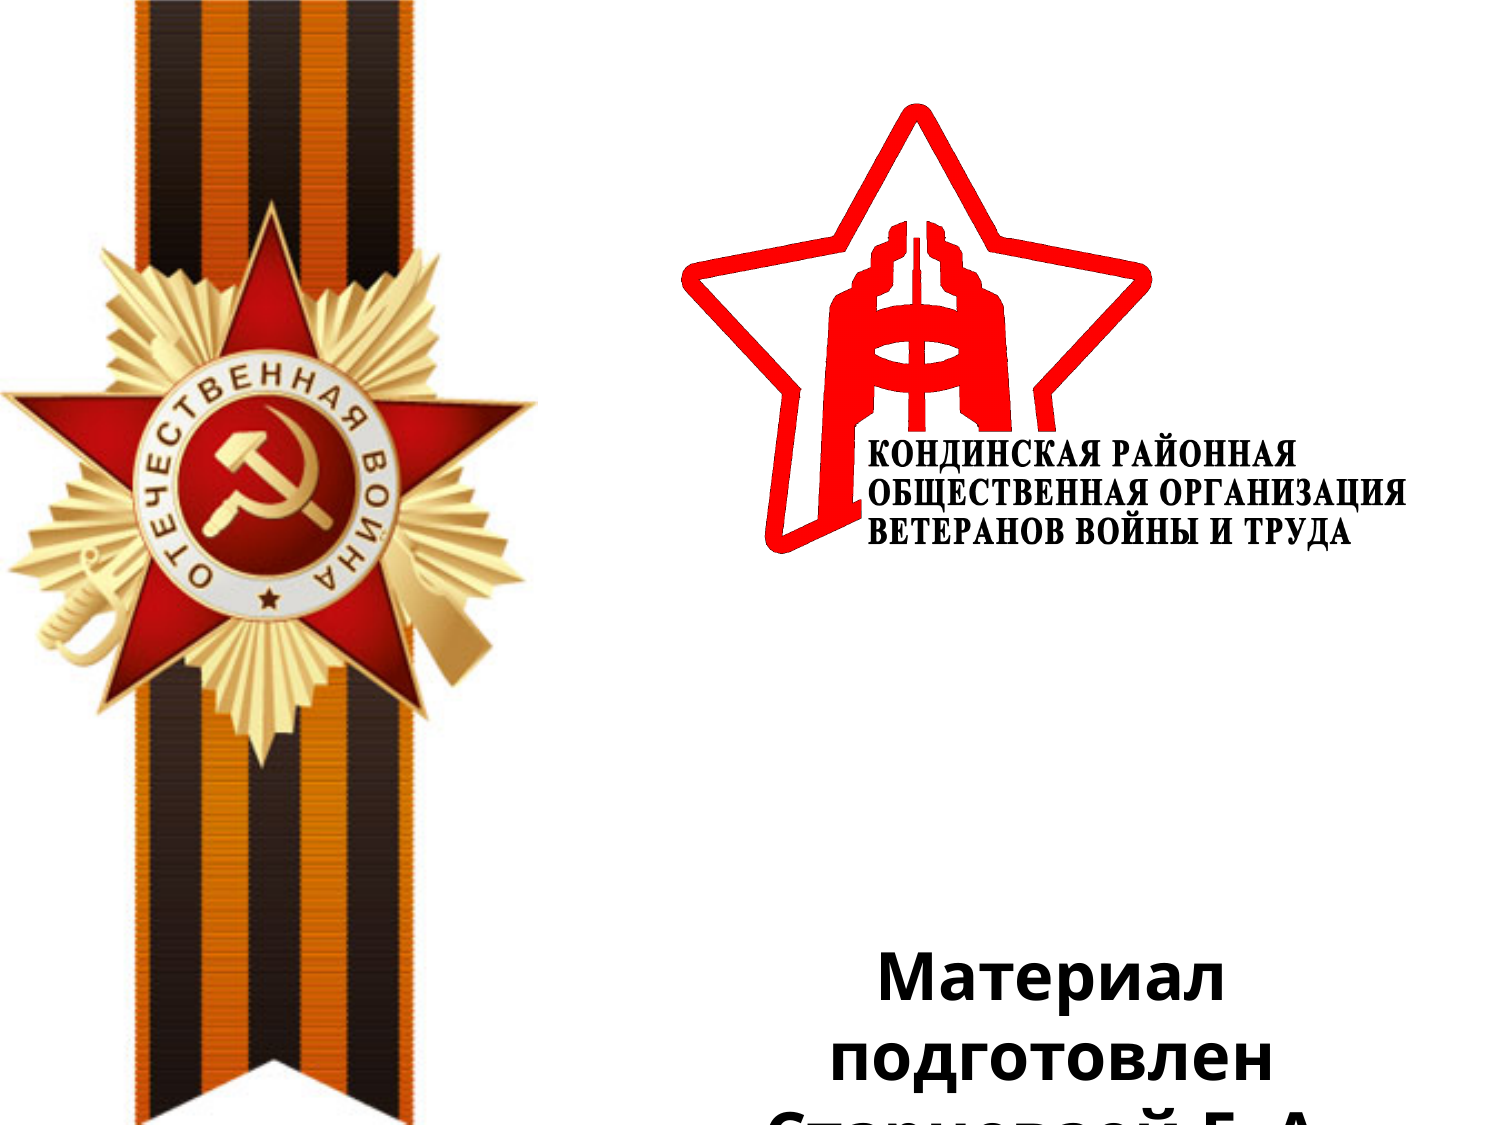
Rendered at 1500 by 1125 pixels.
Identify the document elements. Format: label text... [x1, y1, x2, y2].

picture [649, 77, 1431, 576]
text_box Материал подготовлен Старцеваой Е. А. [653, 926, 1451, 1125]
picture [0, 0, 538, 1125]
